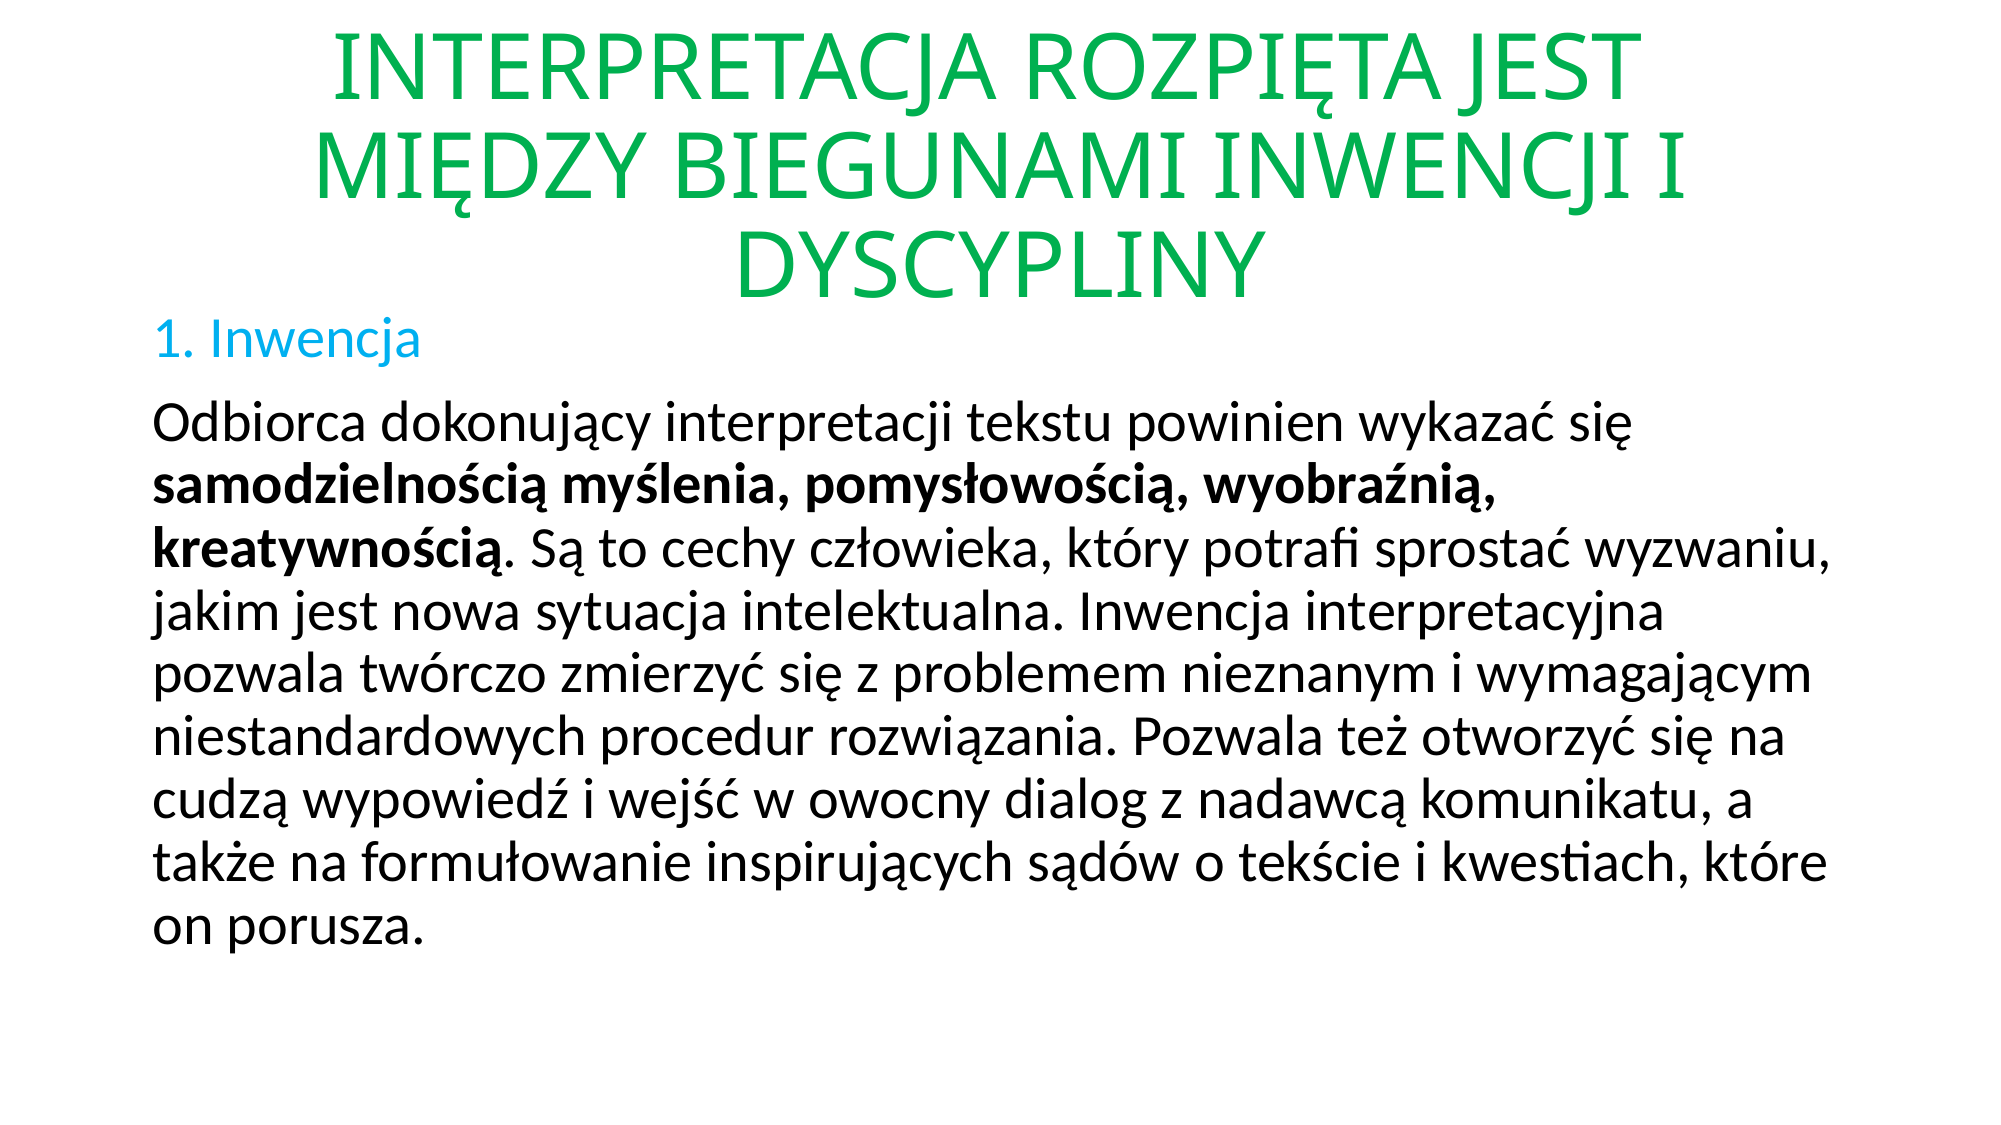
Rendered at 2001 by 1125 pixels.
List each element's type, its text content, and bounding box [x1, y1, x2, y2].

list 1. Inwencja Odbiorca dokonujący interpretacji tekstu powinien wykazać się samodzielnością myślenia, pomysłowością, wyobraźnią, kreatywnością. Są to cechy człowieka, który potrafi sprostać wyzwaniu, jakim jest nowa sytuacja intelektualna. Inwencja interpretacyjna pozwala twórczo zmierzyć się z problemem nieznanym i wymagającym niestandardowych procedur rozwiązania. Pozwala też otworzyć się na cudzą wypowiedź i wejść w owocny dialog z nadawcą komunikatu, a także na formułowanie inspirujących sądów o tekście i kwestiach, które on porusza. [137, 299, 1863, 1014]
title INTERPRETACJA ROZPIĘTA JEST MIĘDZY BIEGUNAMI INWENCJI I DYSCYPLINY [137, 59, 1863, 278]
